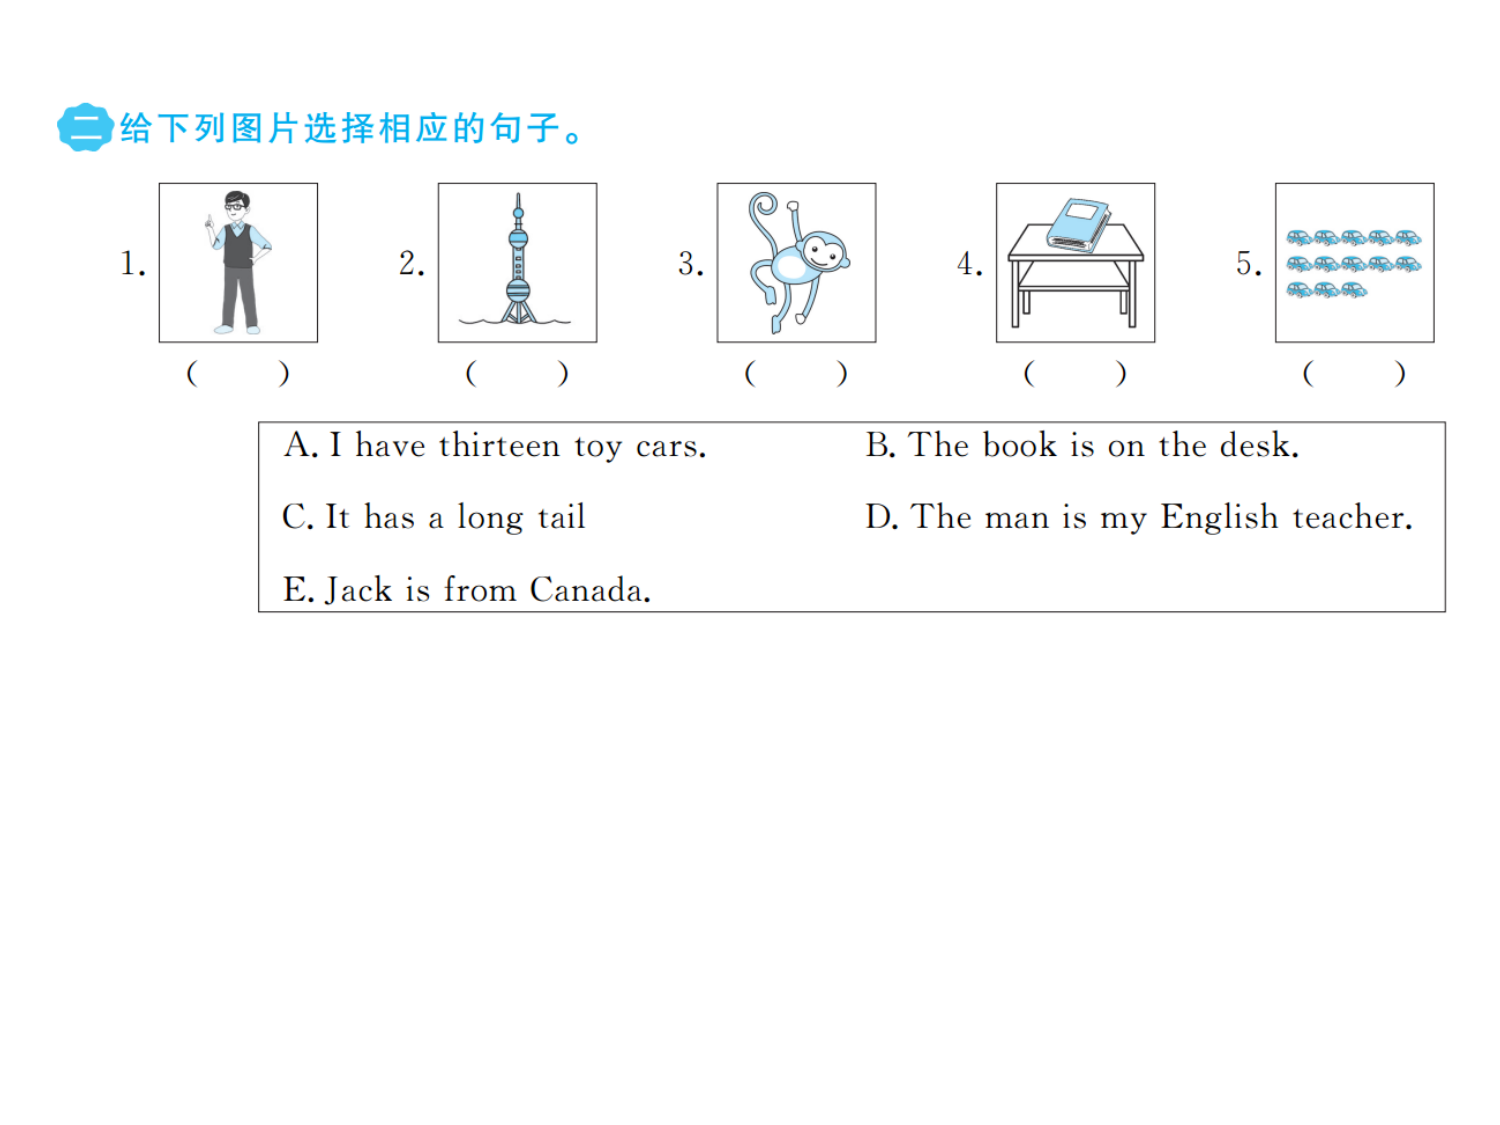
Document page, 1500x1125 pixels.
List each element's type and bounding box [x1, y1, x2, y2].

picture [41, 89, 1459, 631]
